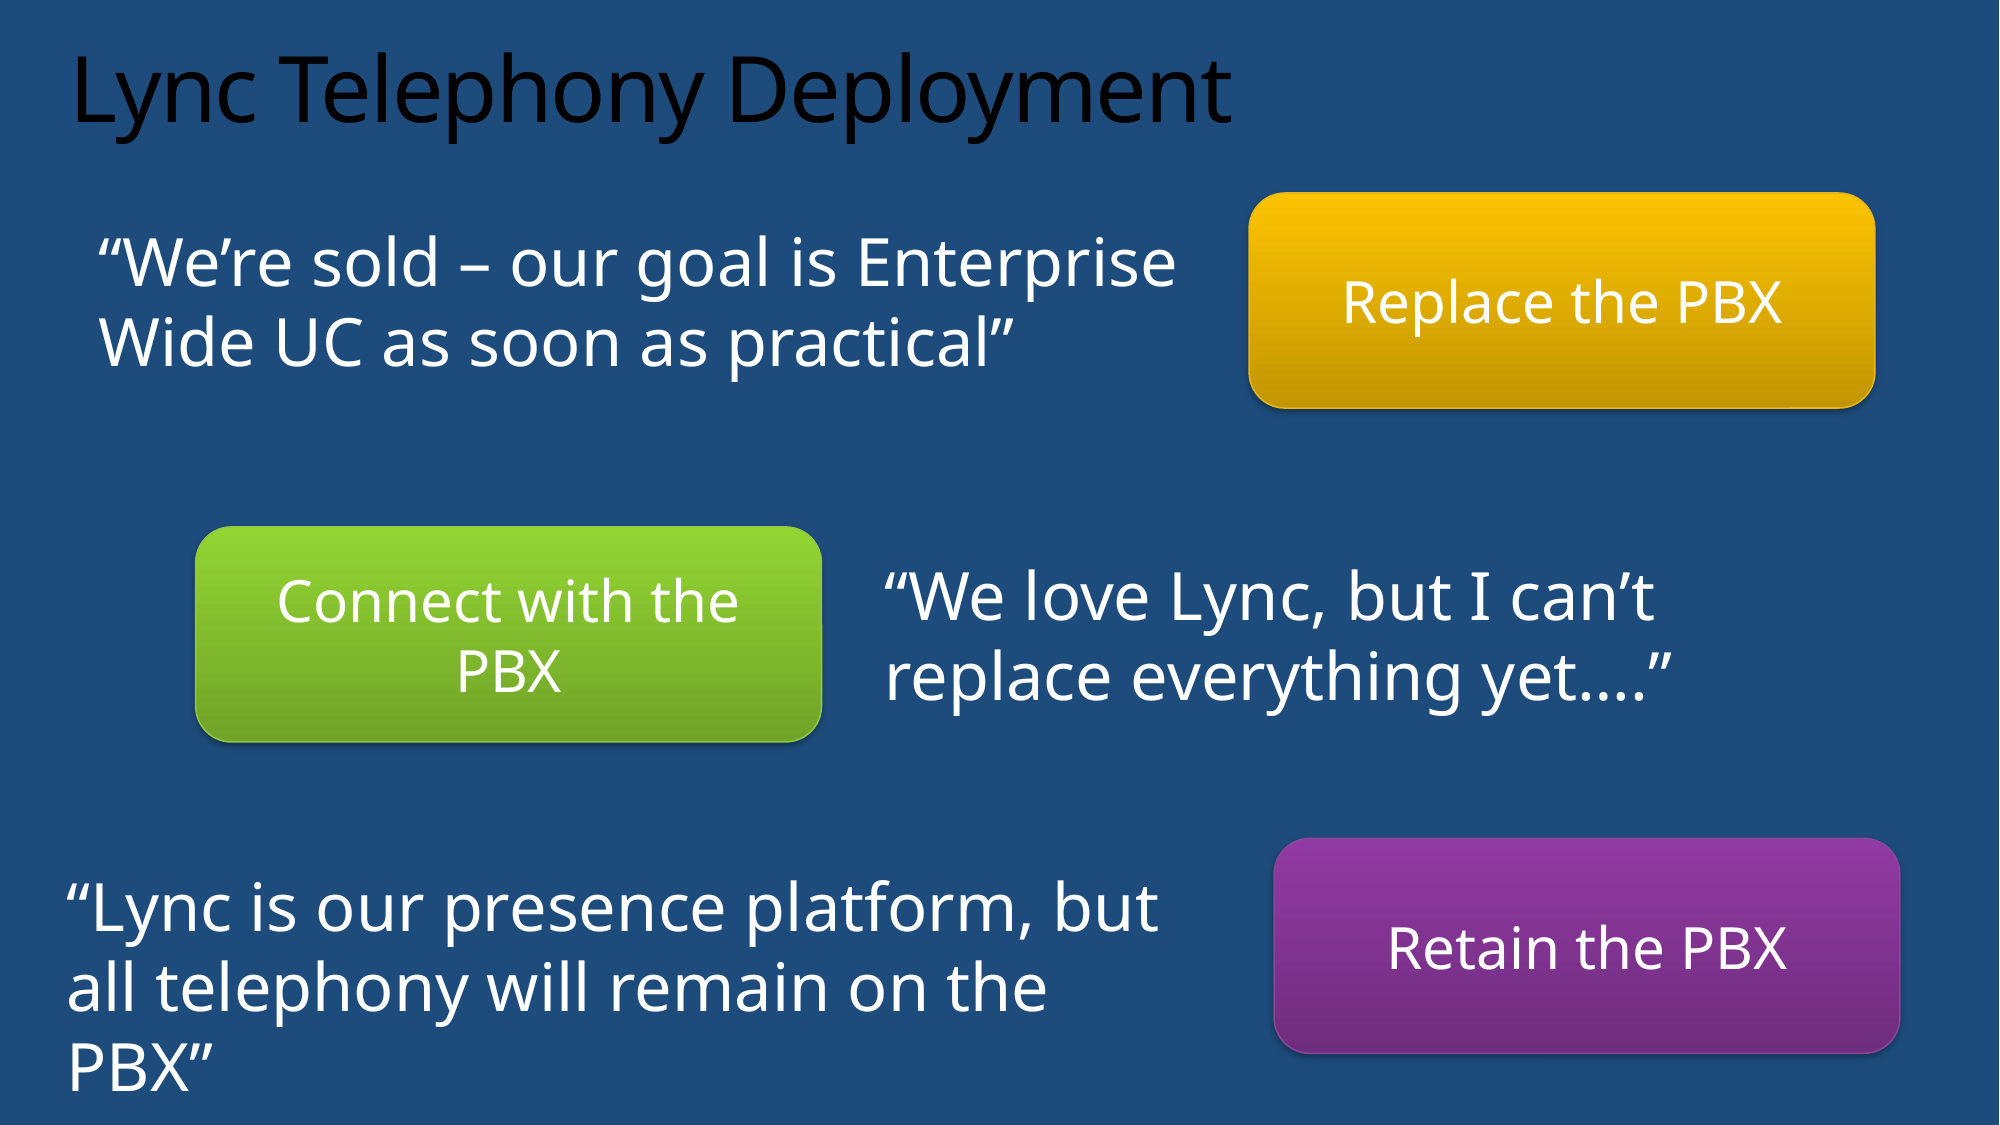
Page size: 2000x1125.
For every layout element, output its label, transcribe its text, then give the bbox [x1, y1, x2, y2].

text_box “We love Lync, but I can’t replace everything yet….” [884, 553, 1759, 714]
text_box “We’re sold – our goal is Enterprise Wide UC as soon as practical” [98, 219, 1219, 380]
title Lync Telephony Deployment [69, 42, 1940, 143]
text_box Replace the PBX [1248, 192, 1876, 409]
text_box “Lync is our presence platform, but all telephony will remain on the PBX” [66, 865, 1187, 1105]
text_box Retain the PBX [1273, 837, 1901, 1055]
text_box Connect with the PBX [194, 526, 823, 743]
